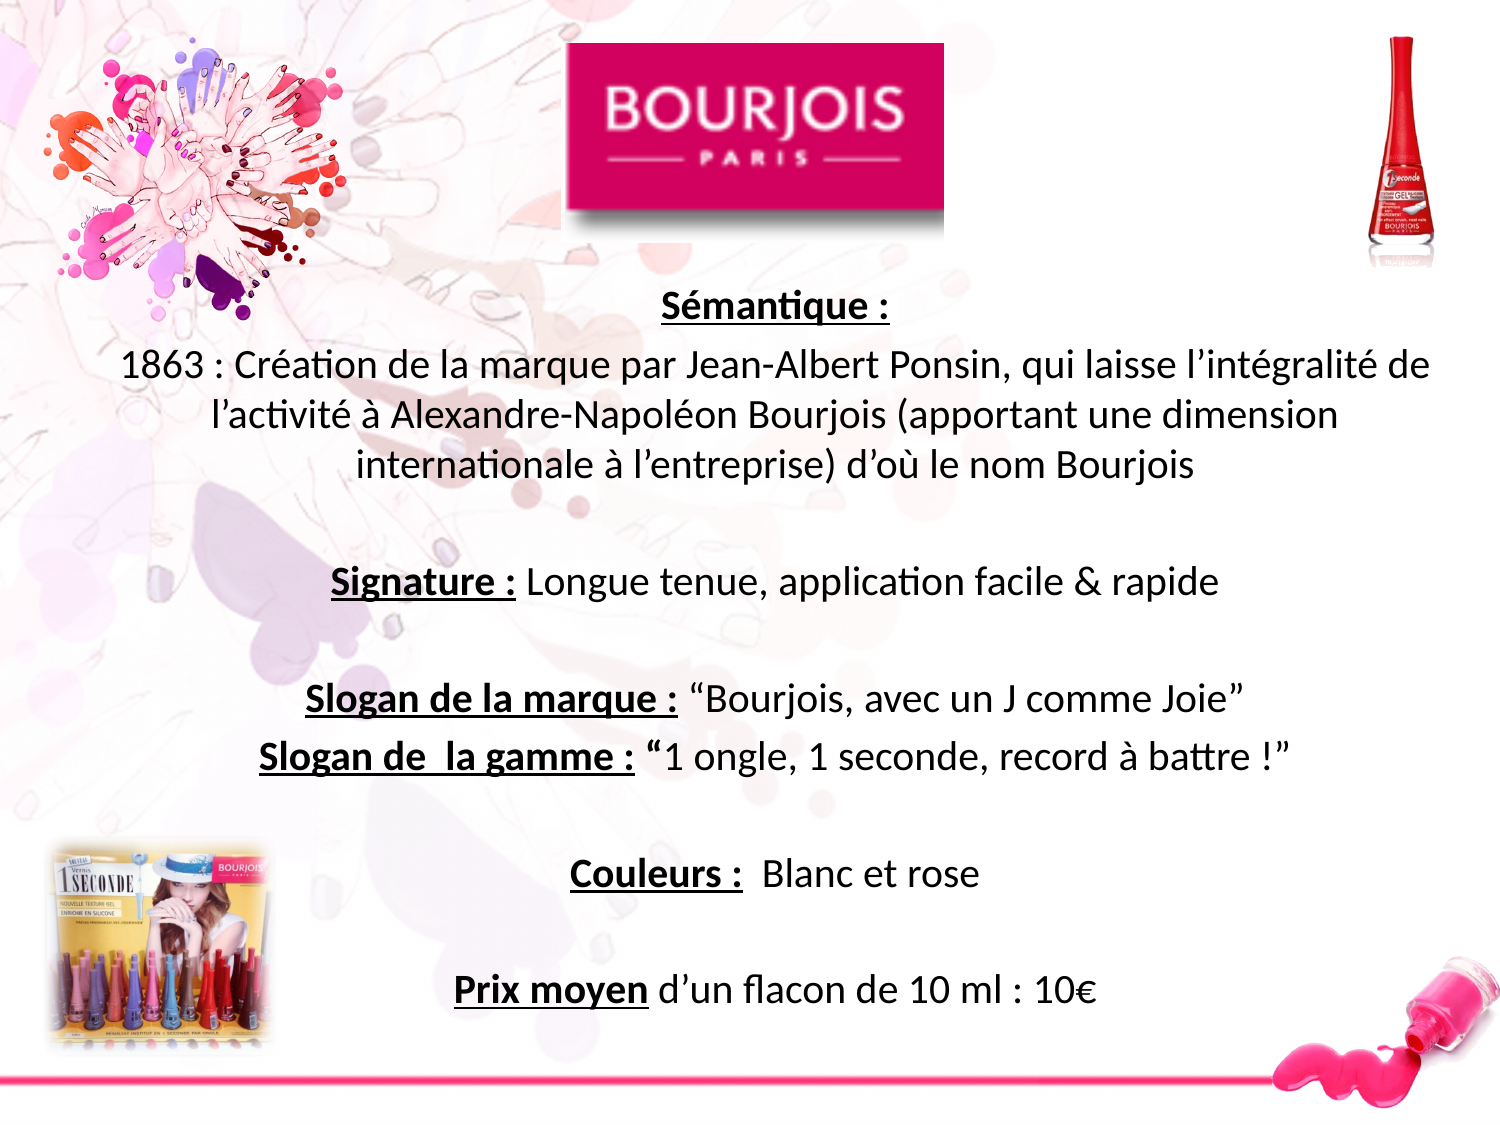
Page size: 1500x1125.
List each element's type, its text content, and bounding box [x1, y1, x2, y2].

list Sémantique : 1863 : Création de la marque par Jean-Albert Ponsin, qui laisse l’intégralité de l’activité à Alexandre-Napoléon Bourjois (apportant une dimension internationale à l’entreprise) d’où le nom Bourjois Signature : Longue tenue, application facile & rapide Slogan de la marque : “Bourjois, avec un J comme Joie” Slogan de la gamme : “1 ongle, 1 seconde, record à battre !” Couleurs : Blanc et rose Prix moyen d’un flacon de 10 ml : 10€ [100, 270, 1451, 1122]
picture [0, 0, 1500, 1125]
